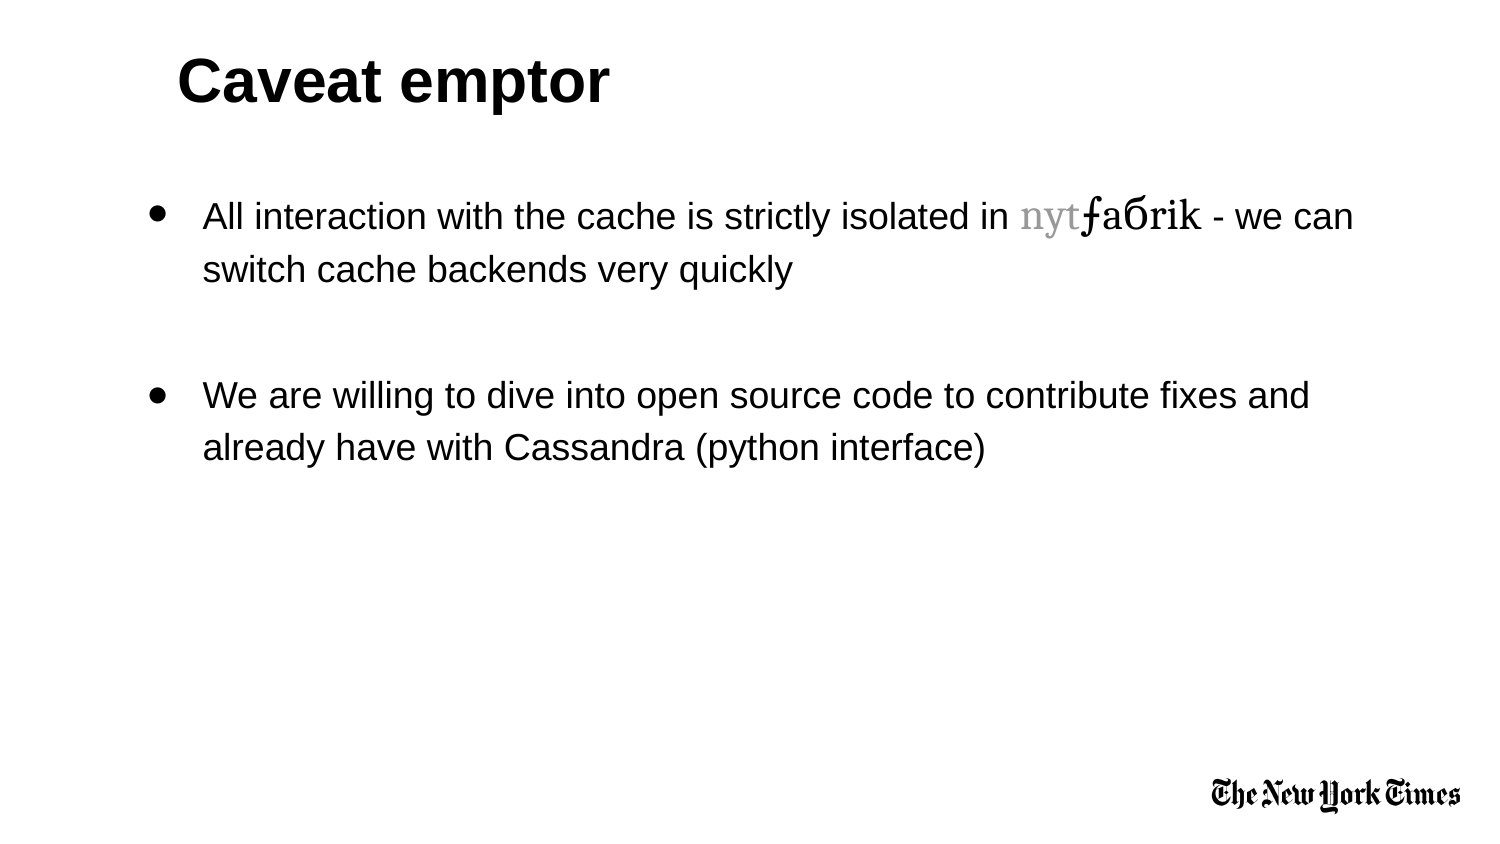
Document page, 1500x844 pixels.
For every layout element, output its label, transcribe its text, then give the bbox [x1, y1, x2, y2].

subtitle All interaction with the cache is strictly isolated in nyt⨍aбrik - we can switch cache backends very quickly We are willing to dive into open source code to contribute fixes and already have with Cassandra (python interface) [112, 117, 1388, 694]
title Caveat emptor [112, 27, 1388, 117]
picture [1199, 775, 1472, 816]
